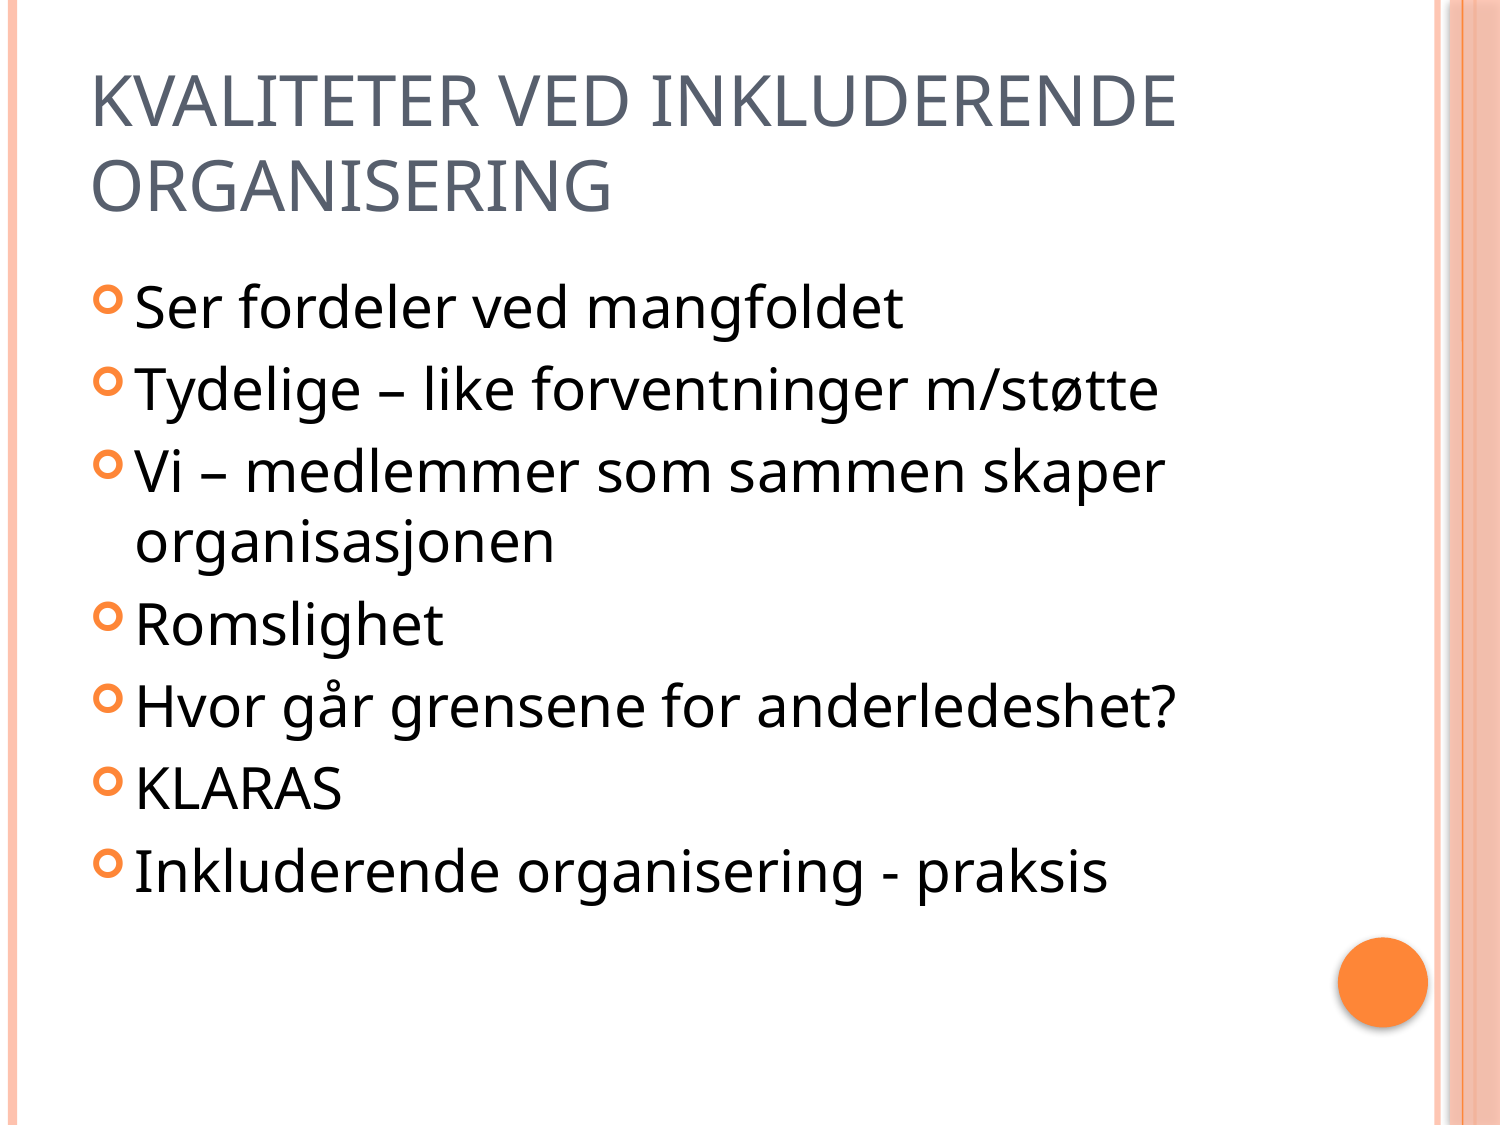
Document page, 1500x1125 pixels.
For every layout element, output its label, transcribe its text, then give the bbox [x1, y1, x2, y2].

list Ser fordeler ved mangfoldet Tydelige – like forventninger m/støtte Vi – medlemmer som sammen skaper organisasjonen Romslighet Hvor går grensene for anderledeshet? KLARAS Inkluderende organisering - praksis [75, 262, 1300, 1062]
title Kvaliteter ved inkluderende organisering [75, 45, 1300, 233]
